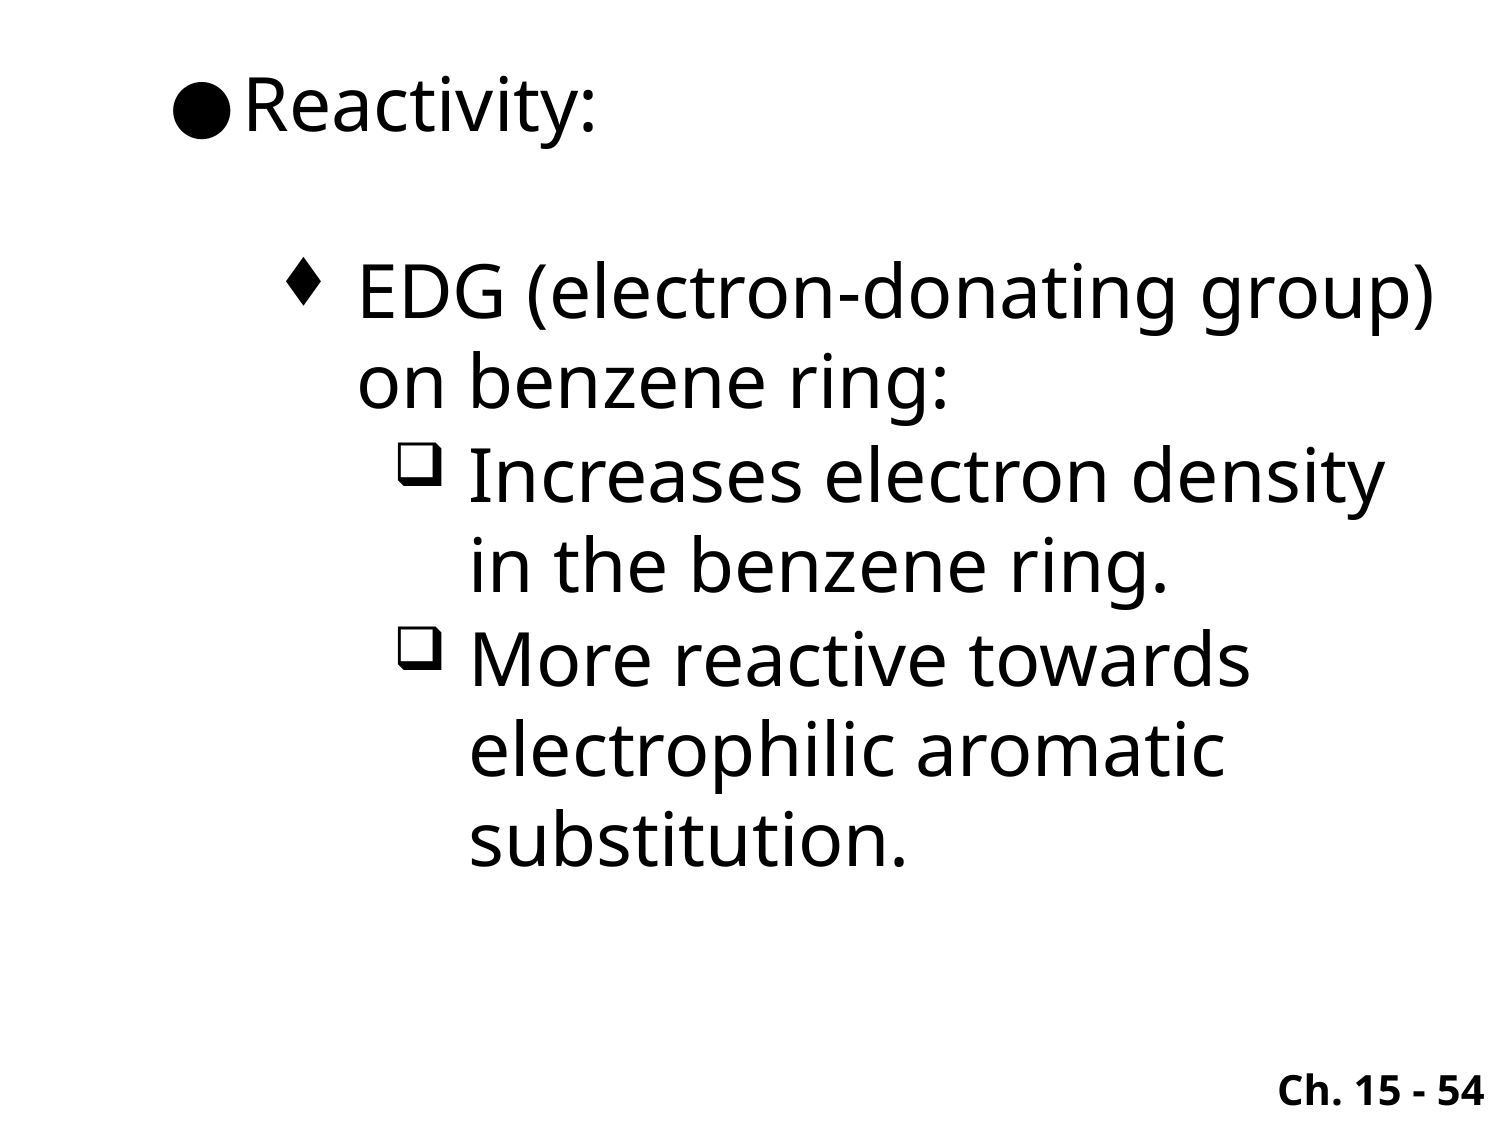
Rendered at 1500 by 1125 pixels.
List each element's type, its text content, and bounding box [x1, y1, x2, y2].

text_box Reactivity: EDG (electron-donating group) on benzene ring: Increases electron density in the benzene ring. More reactive towards electrophilic aromatic substitution. [41, 48, 1459, 923]
slide_number Ch. 15 - 54 [1224, 1059, 1500, 1125]
